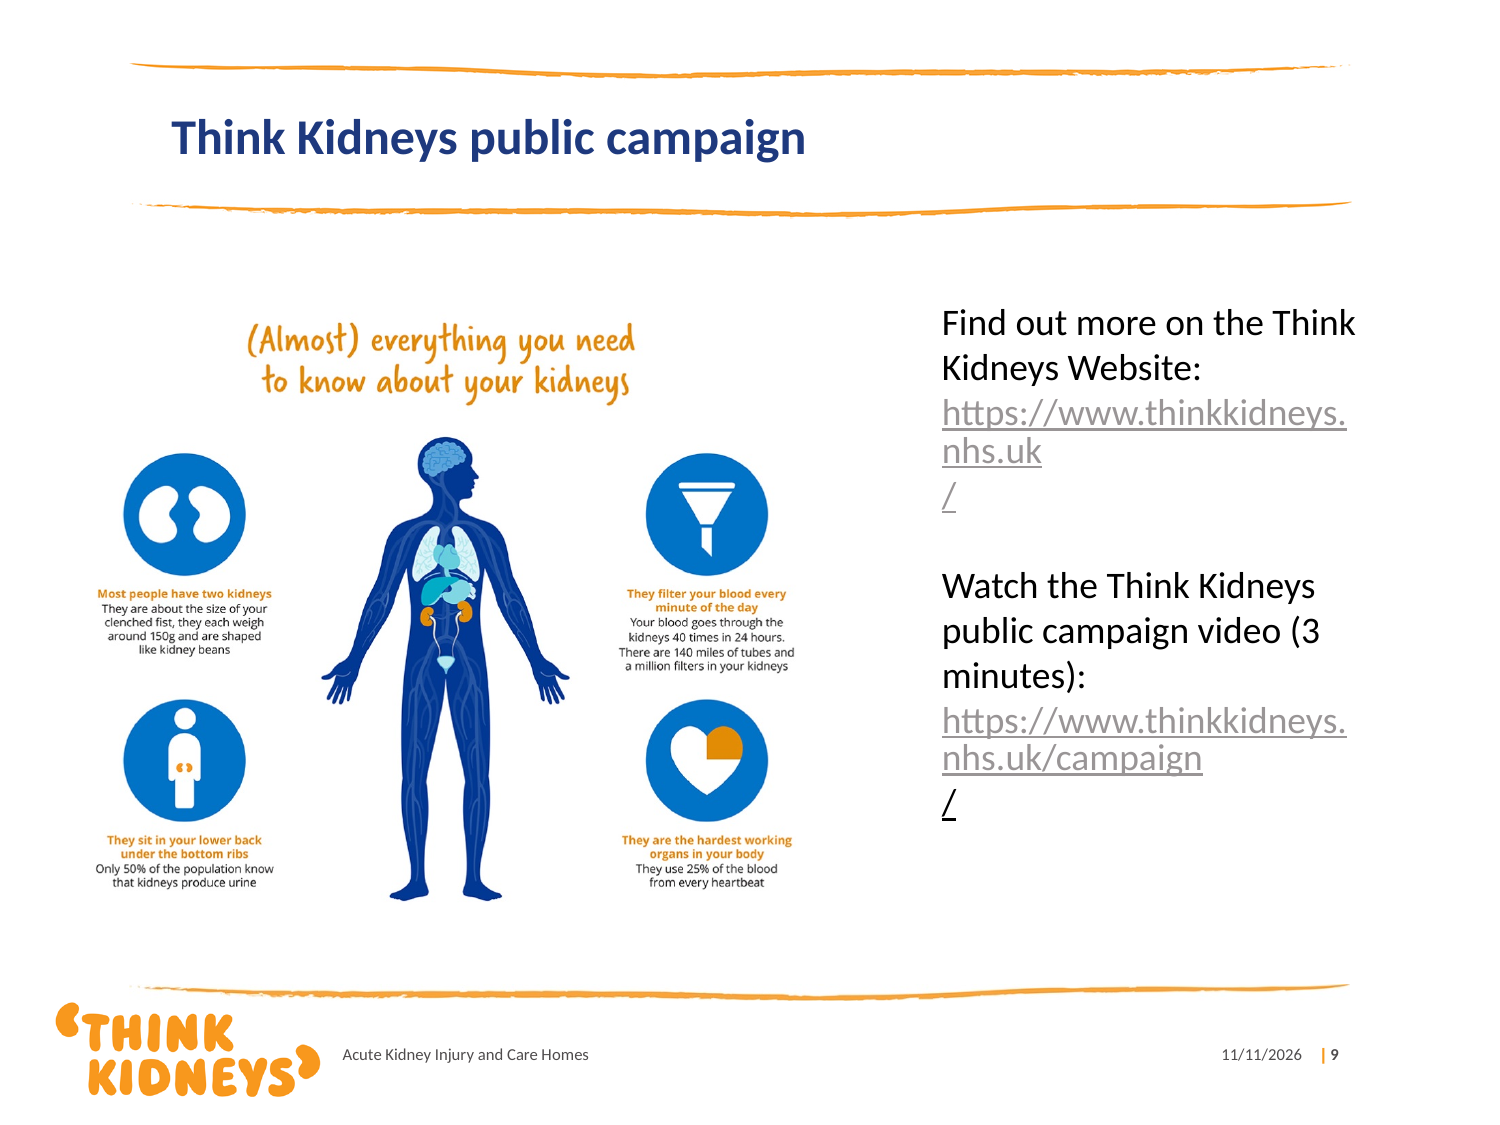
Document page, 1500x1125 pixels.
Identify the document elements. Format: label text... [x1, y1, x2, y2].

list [64, 290, 833, 923]
text_box Find out more on the Think Kidneys Website: https://www.thinkkidneys.nhs.uk/ Watch the Think Kidneys public campaign video (3 minutes): https://www.thinkkidneys.nhs.uk/campaign/ [927, 290, 1376, 756]
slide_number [1184, 1044, 1303, 1105]
footer Acute Kidney Injury and Care Homes [342, 1044, 1149, 1105]
slide_number | 9 [1304, 1044, 1339, 1105]
title Think Kidneys public campaign [171, 101, 1342, 163]
picture [53, 984, 1350, 1099]
picture [129, 63, 1352, 219]
